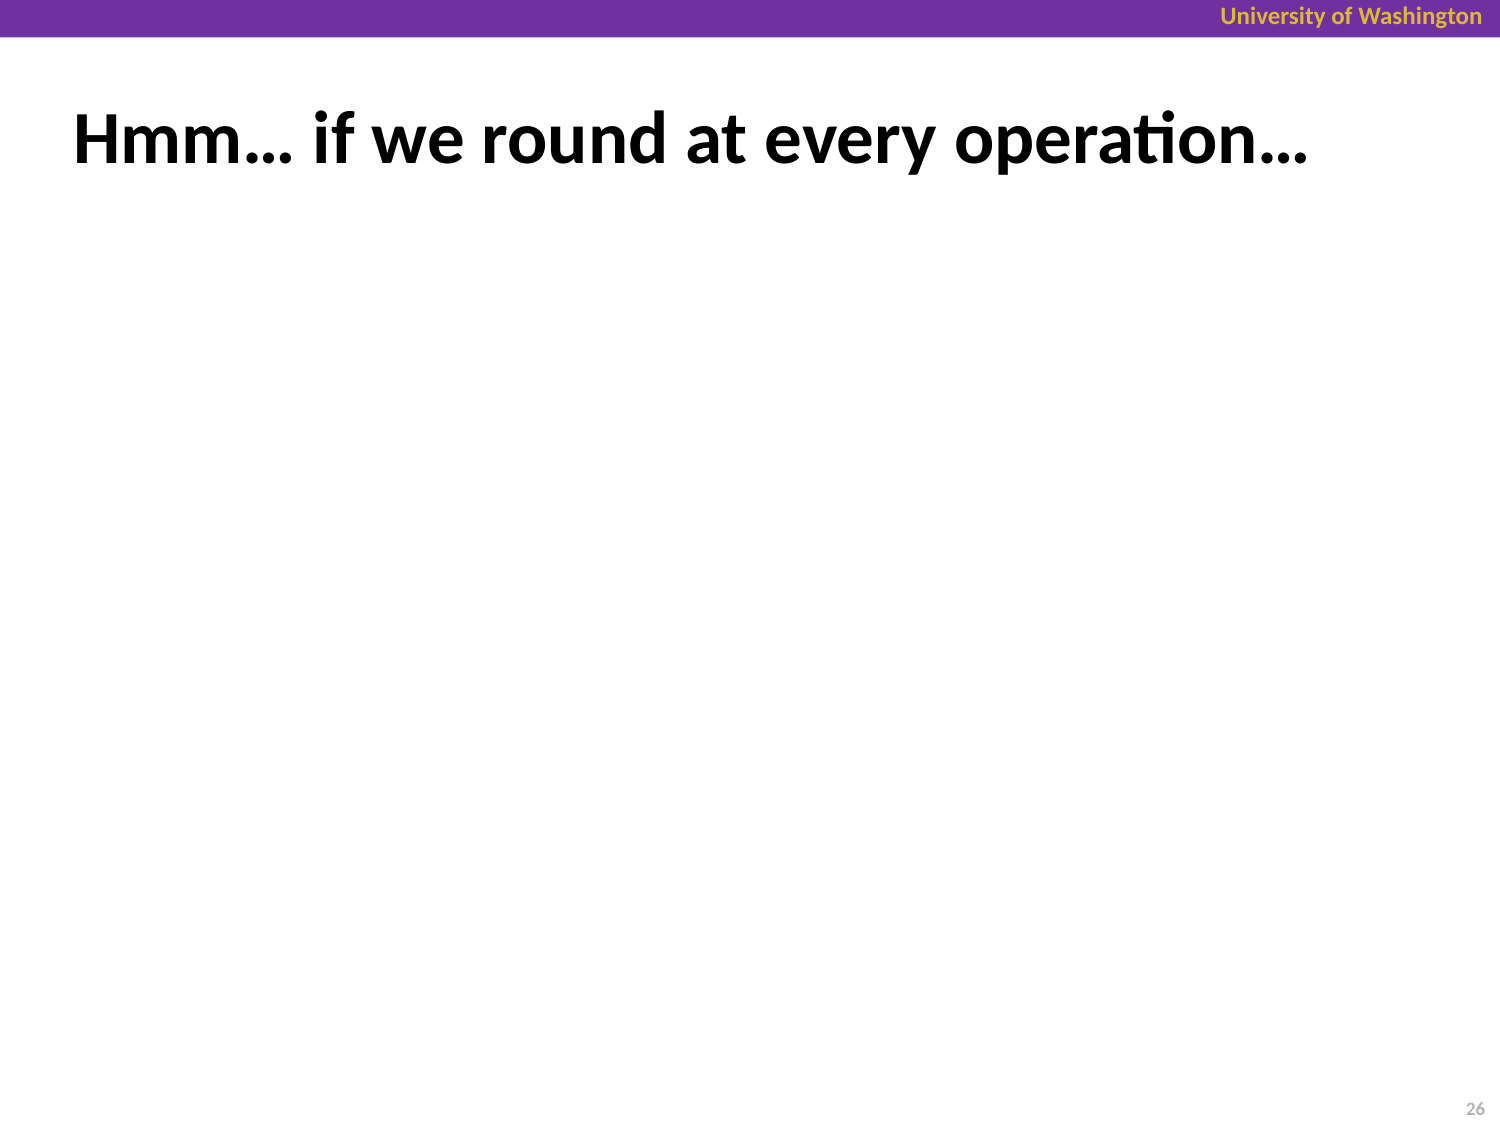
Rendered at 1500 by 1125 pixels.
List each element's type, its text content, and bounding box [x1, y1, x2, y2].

slide_number 26 [1400, 1077, 1500, 1125]
title Hmm… if we round at every operation… [58, 71, 1438, 197]
